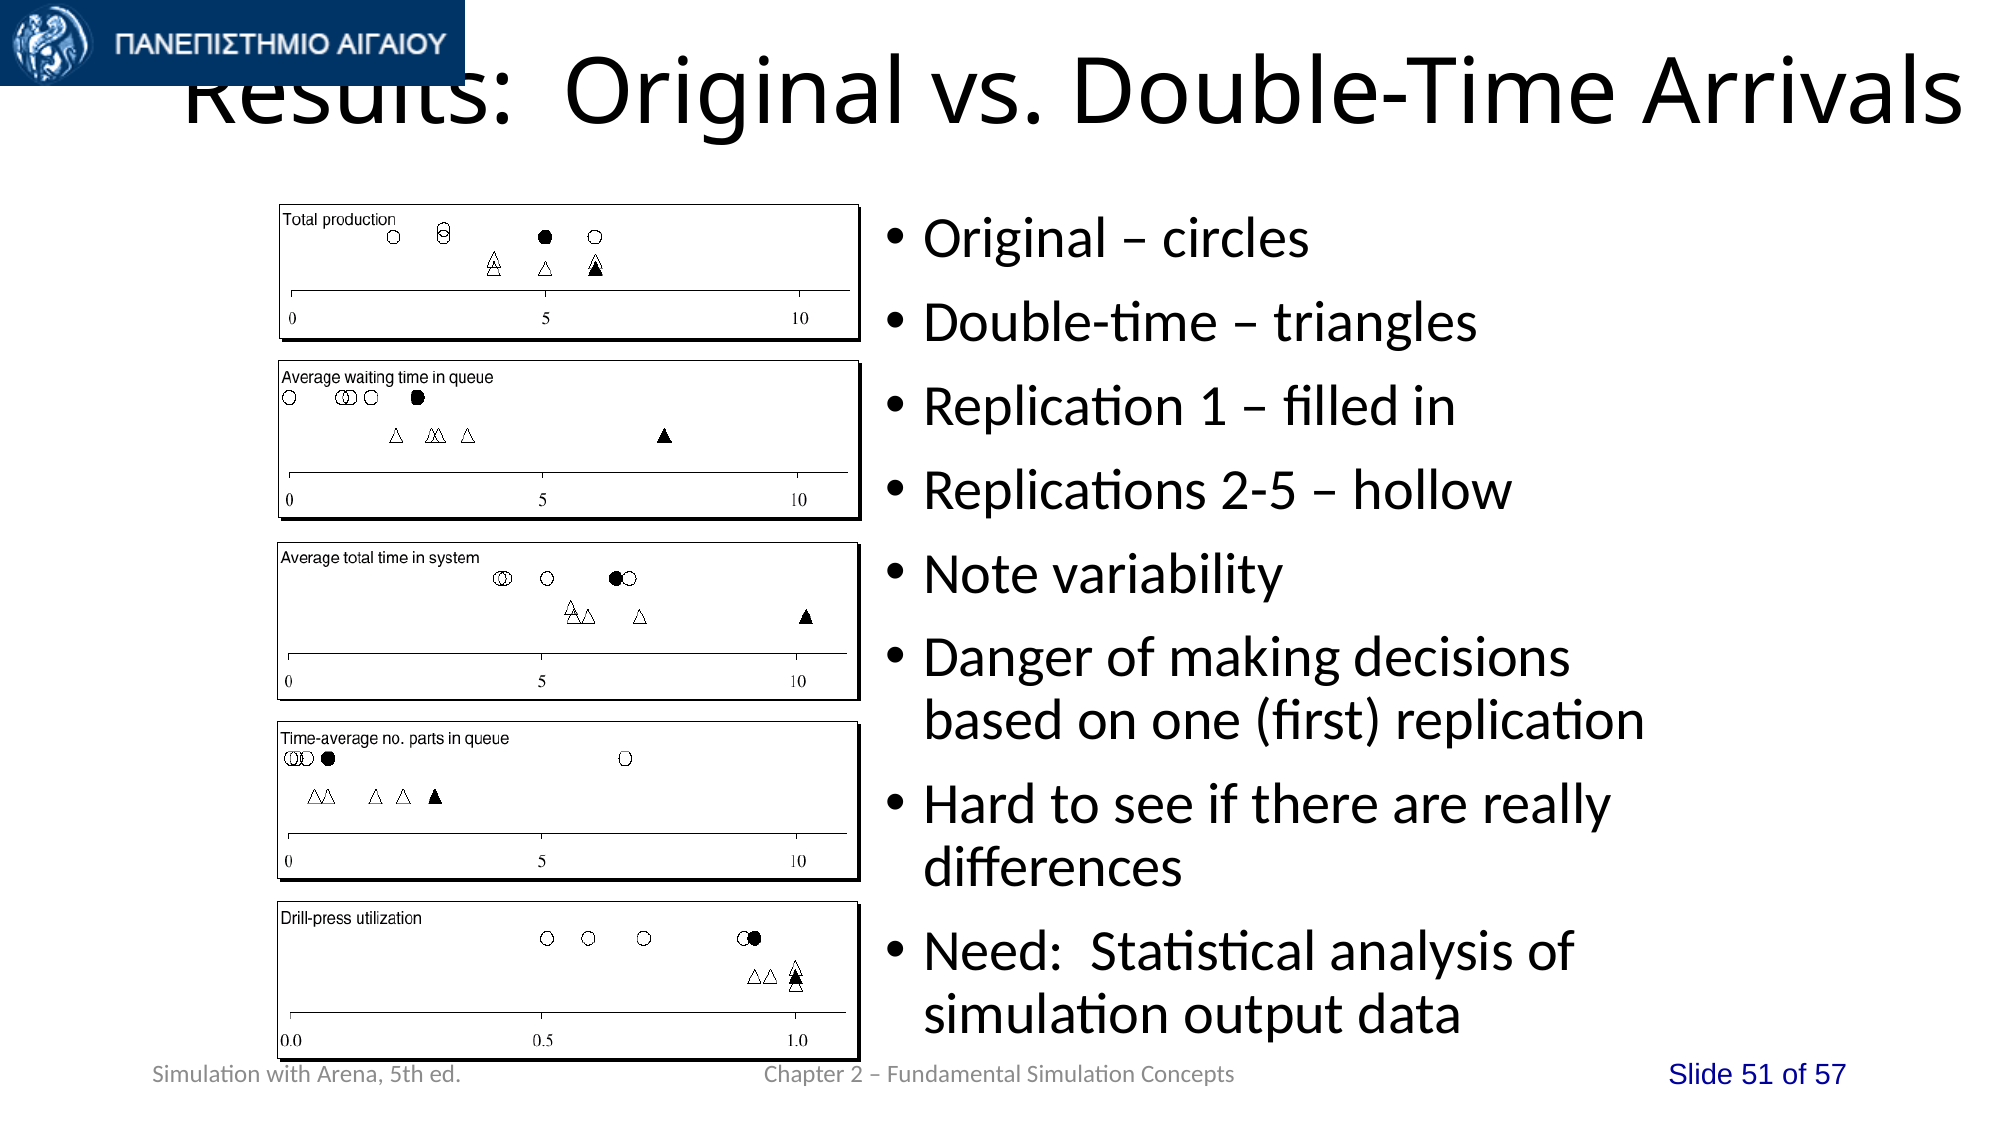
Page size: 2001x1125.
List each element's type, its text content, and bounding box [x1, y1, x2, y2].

picture [0, 0, 465, 86]
footer Chapter 2 – Fundamental Simulation Concepts [662, 1042, 1338, 1103]
slide_number Slide 51 of 57 [1412, 1042, 1863, 1103]
list Original – circles Double-time – triangles Replication 1 – filled in Replications 2-5 – hollow Note variability Danger of making decisions based on one (first) replication Hard to see if there are really differences Need: Statistical analysis of simulation output data [870, 200, 1738, 1063]
slide_number Simulation with Arena, 5th ed. [137, 1042, 588, 1103]
title Results: Original vs. Double-Time Arrivals [16, 12, 1984, 175]
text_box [273, 199, 863, 1063]
